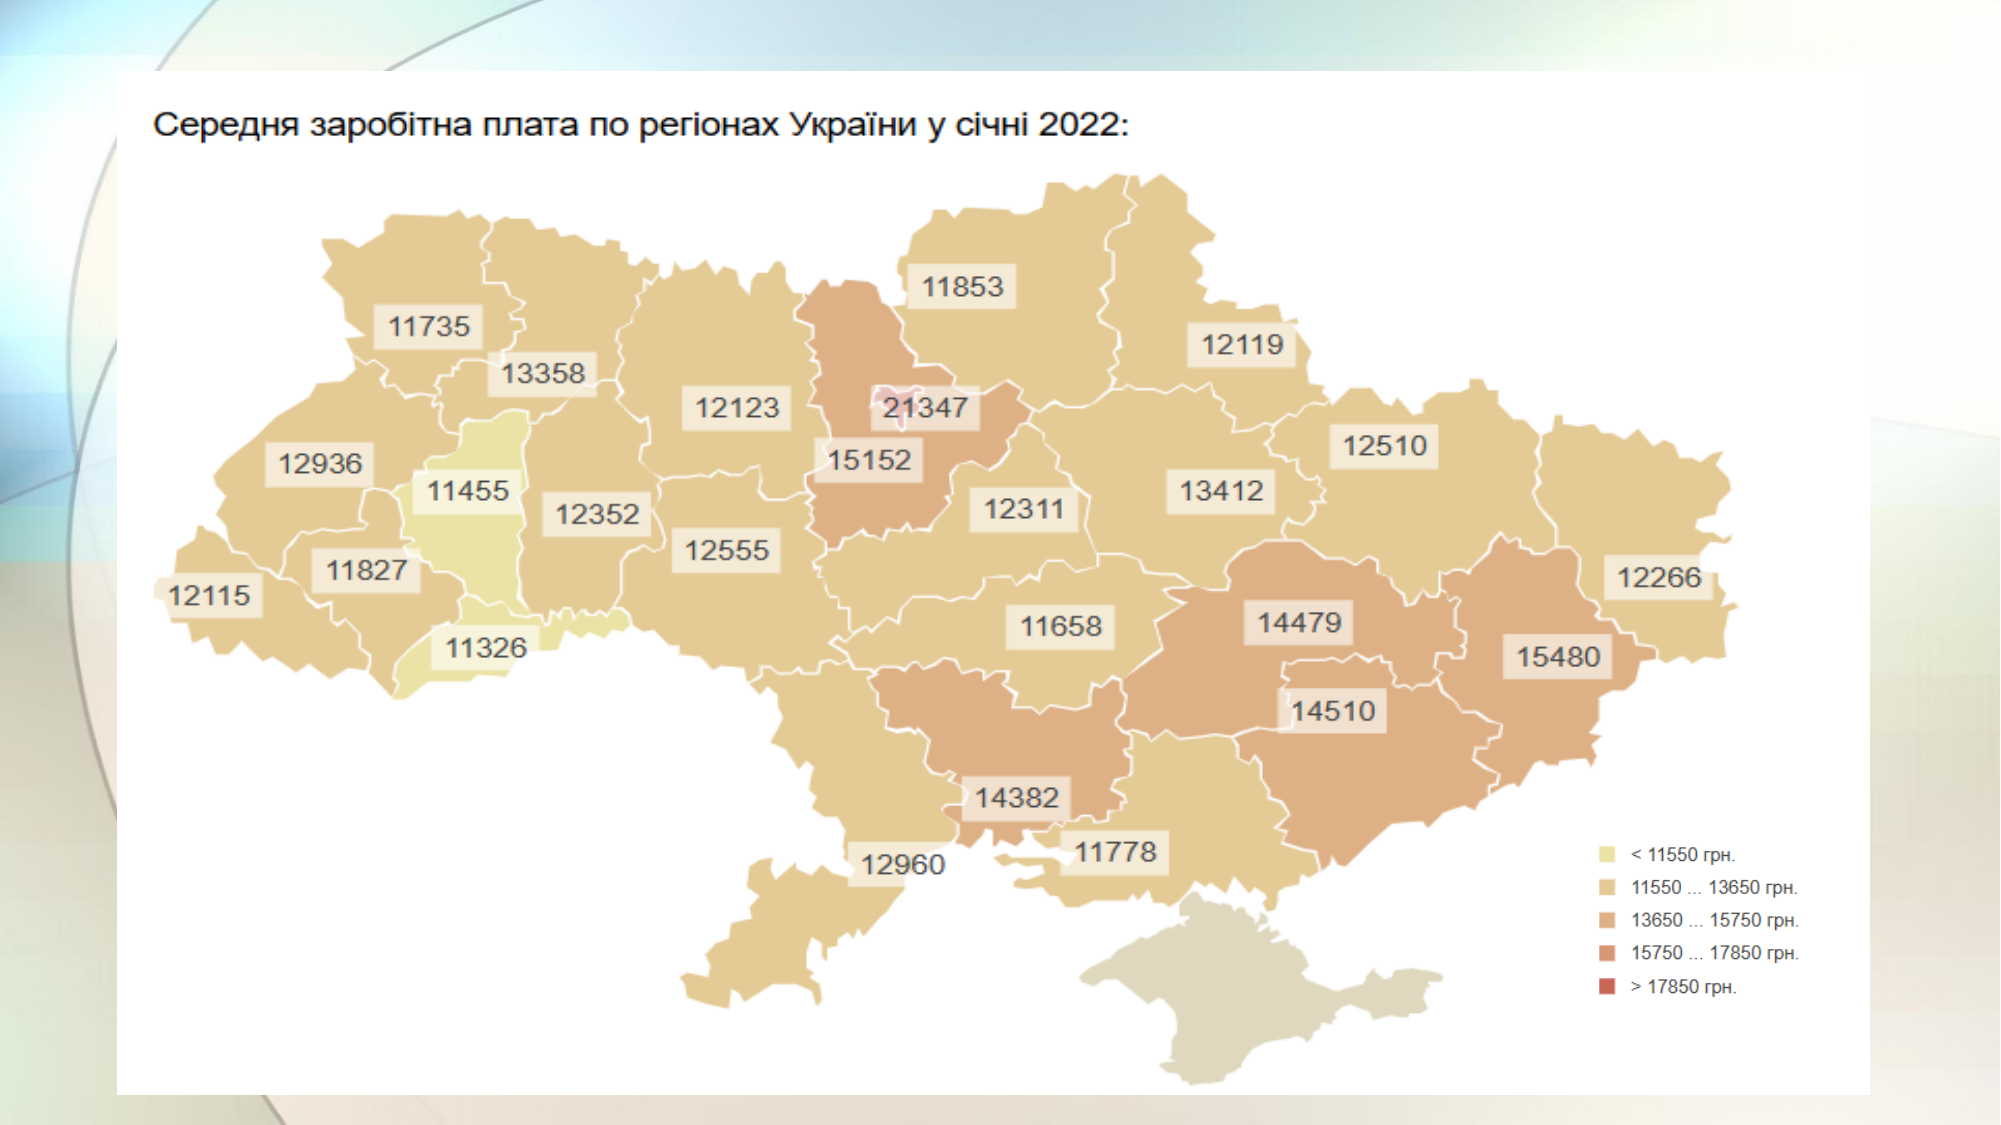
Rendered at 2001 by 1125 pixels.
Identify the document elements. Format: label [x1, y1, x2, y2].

list [117, 70, 1870, 1096]
picture [0, 0, 2001, 1125]
